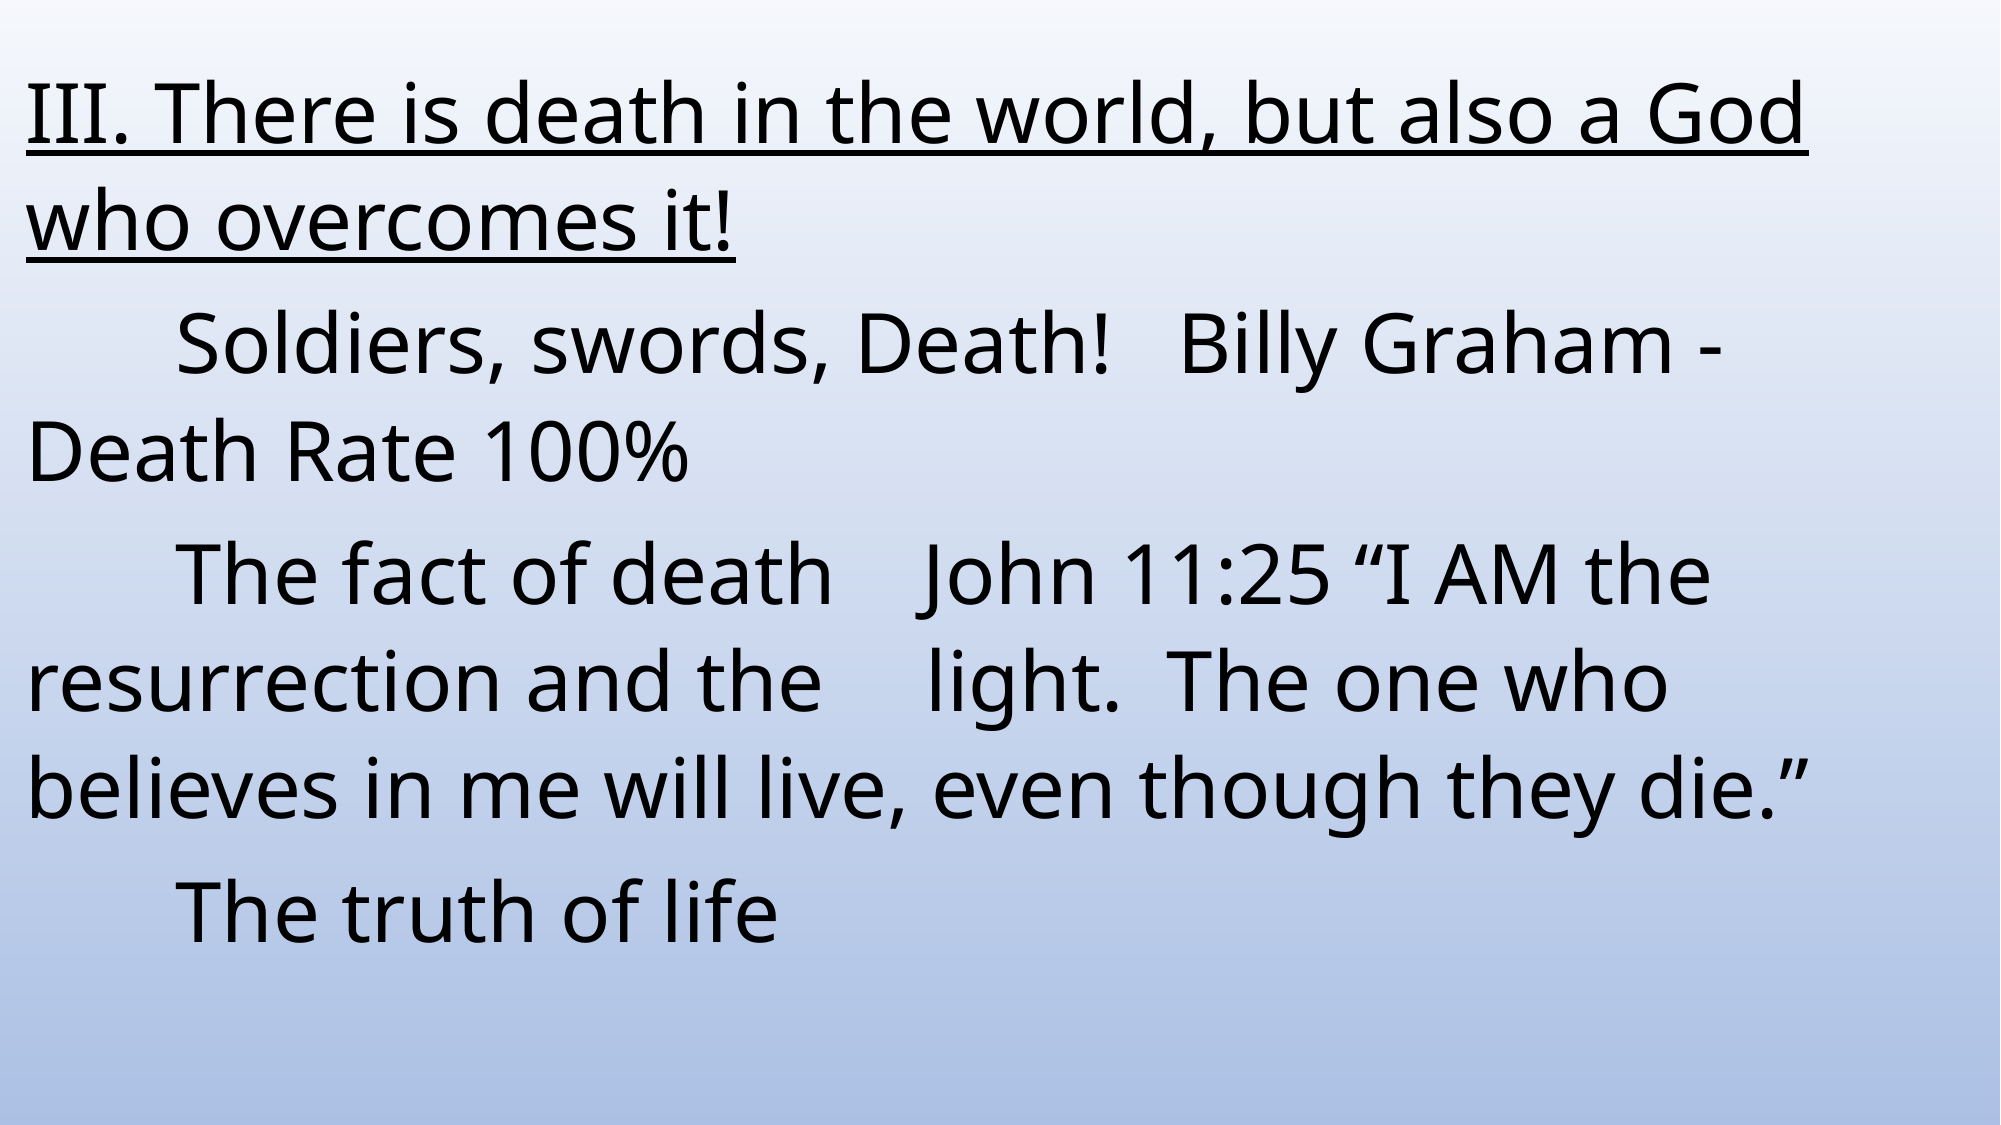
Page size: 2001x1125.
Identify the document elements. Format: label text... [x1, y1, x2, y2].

text_box III. There is death in the world, but also a God who overcomes it! Soldiers, swords, Death! Billy Graham - Death Rate 100% The fact of death John 11:25 “I AM the resurrection and the light. The one who believes in me will live, even though they die.” The truth of life [10, 45, 1990, 967]
